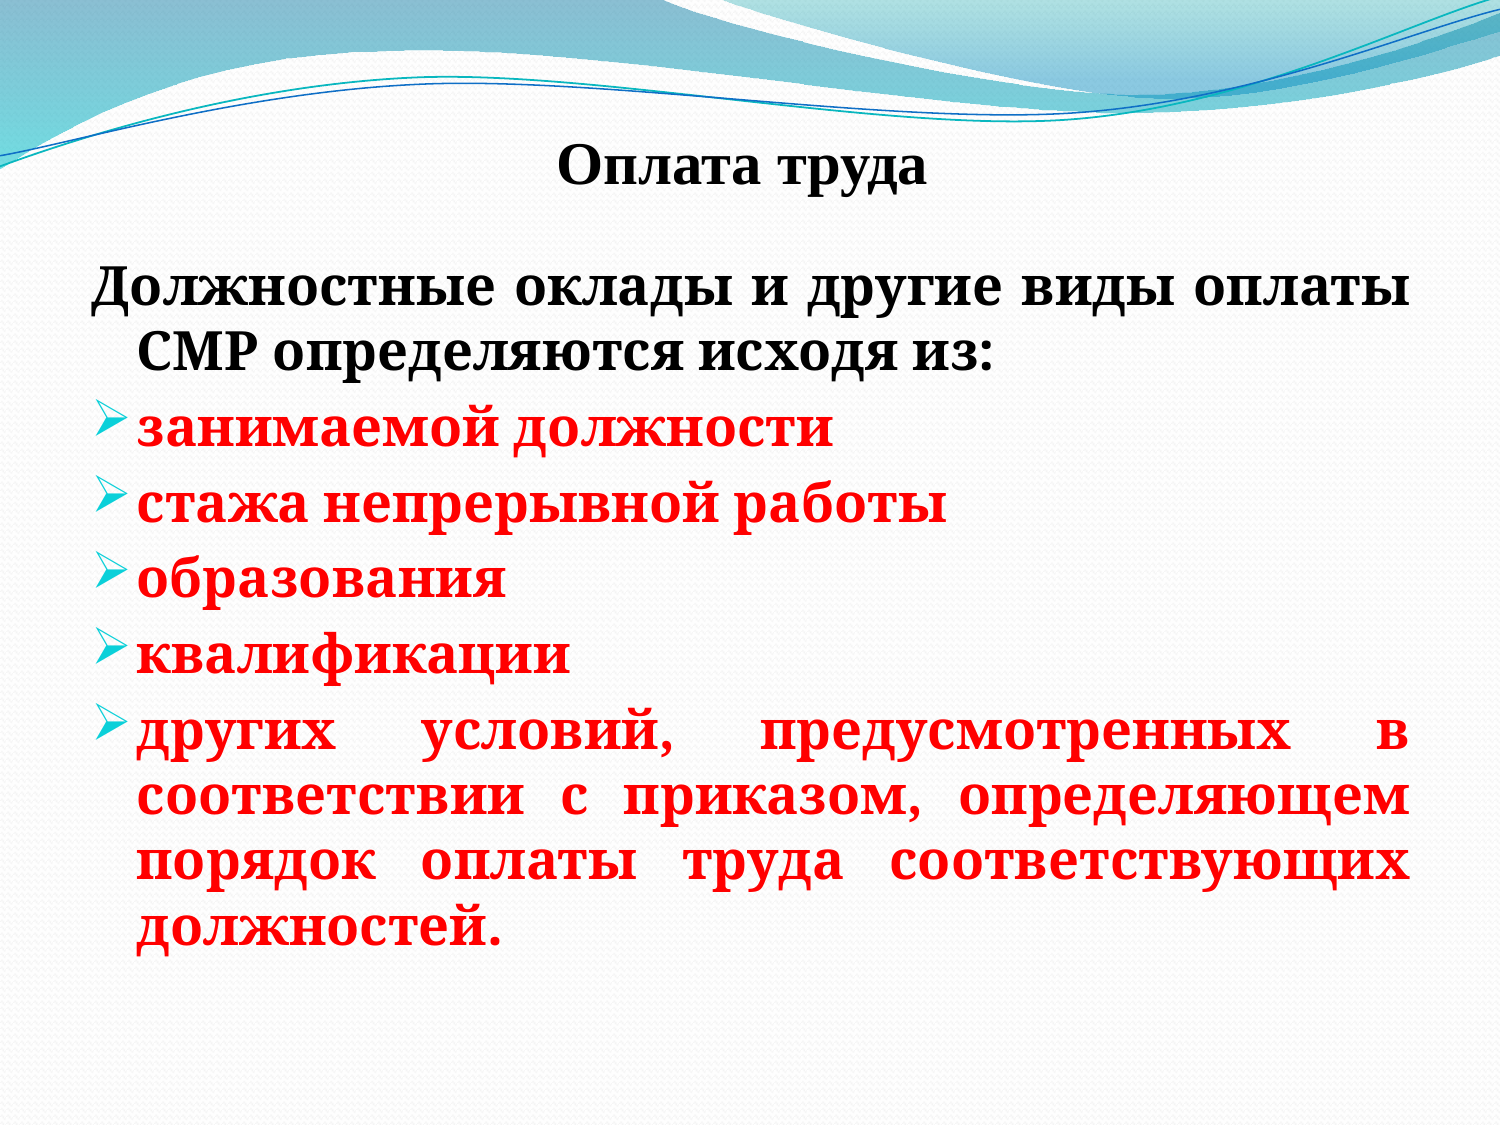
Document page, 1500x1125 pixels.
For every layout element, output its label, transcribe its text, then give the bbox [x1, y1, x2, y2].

title Оплата труда [75, 115, 1425, 197]
list Должностные оклады и другие виды оплаты СМР определяются исходя из: занимаемой должности стажа непрерывной работы образования квалификации других условий, предусмотренных в соответствии с приказом, определяющем порядок оплаты труда соответствующих должностей. [76, 243, 1427, 964]
